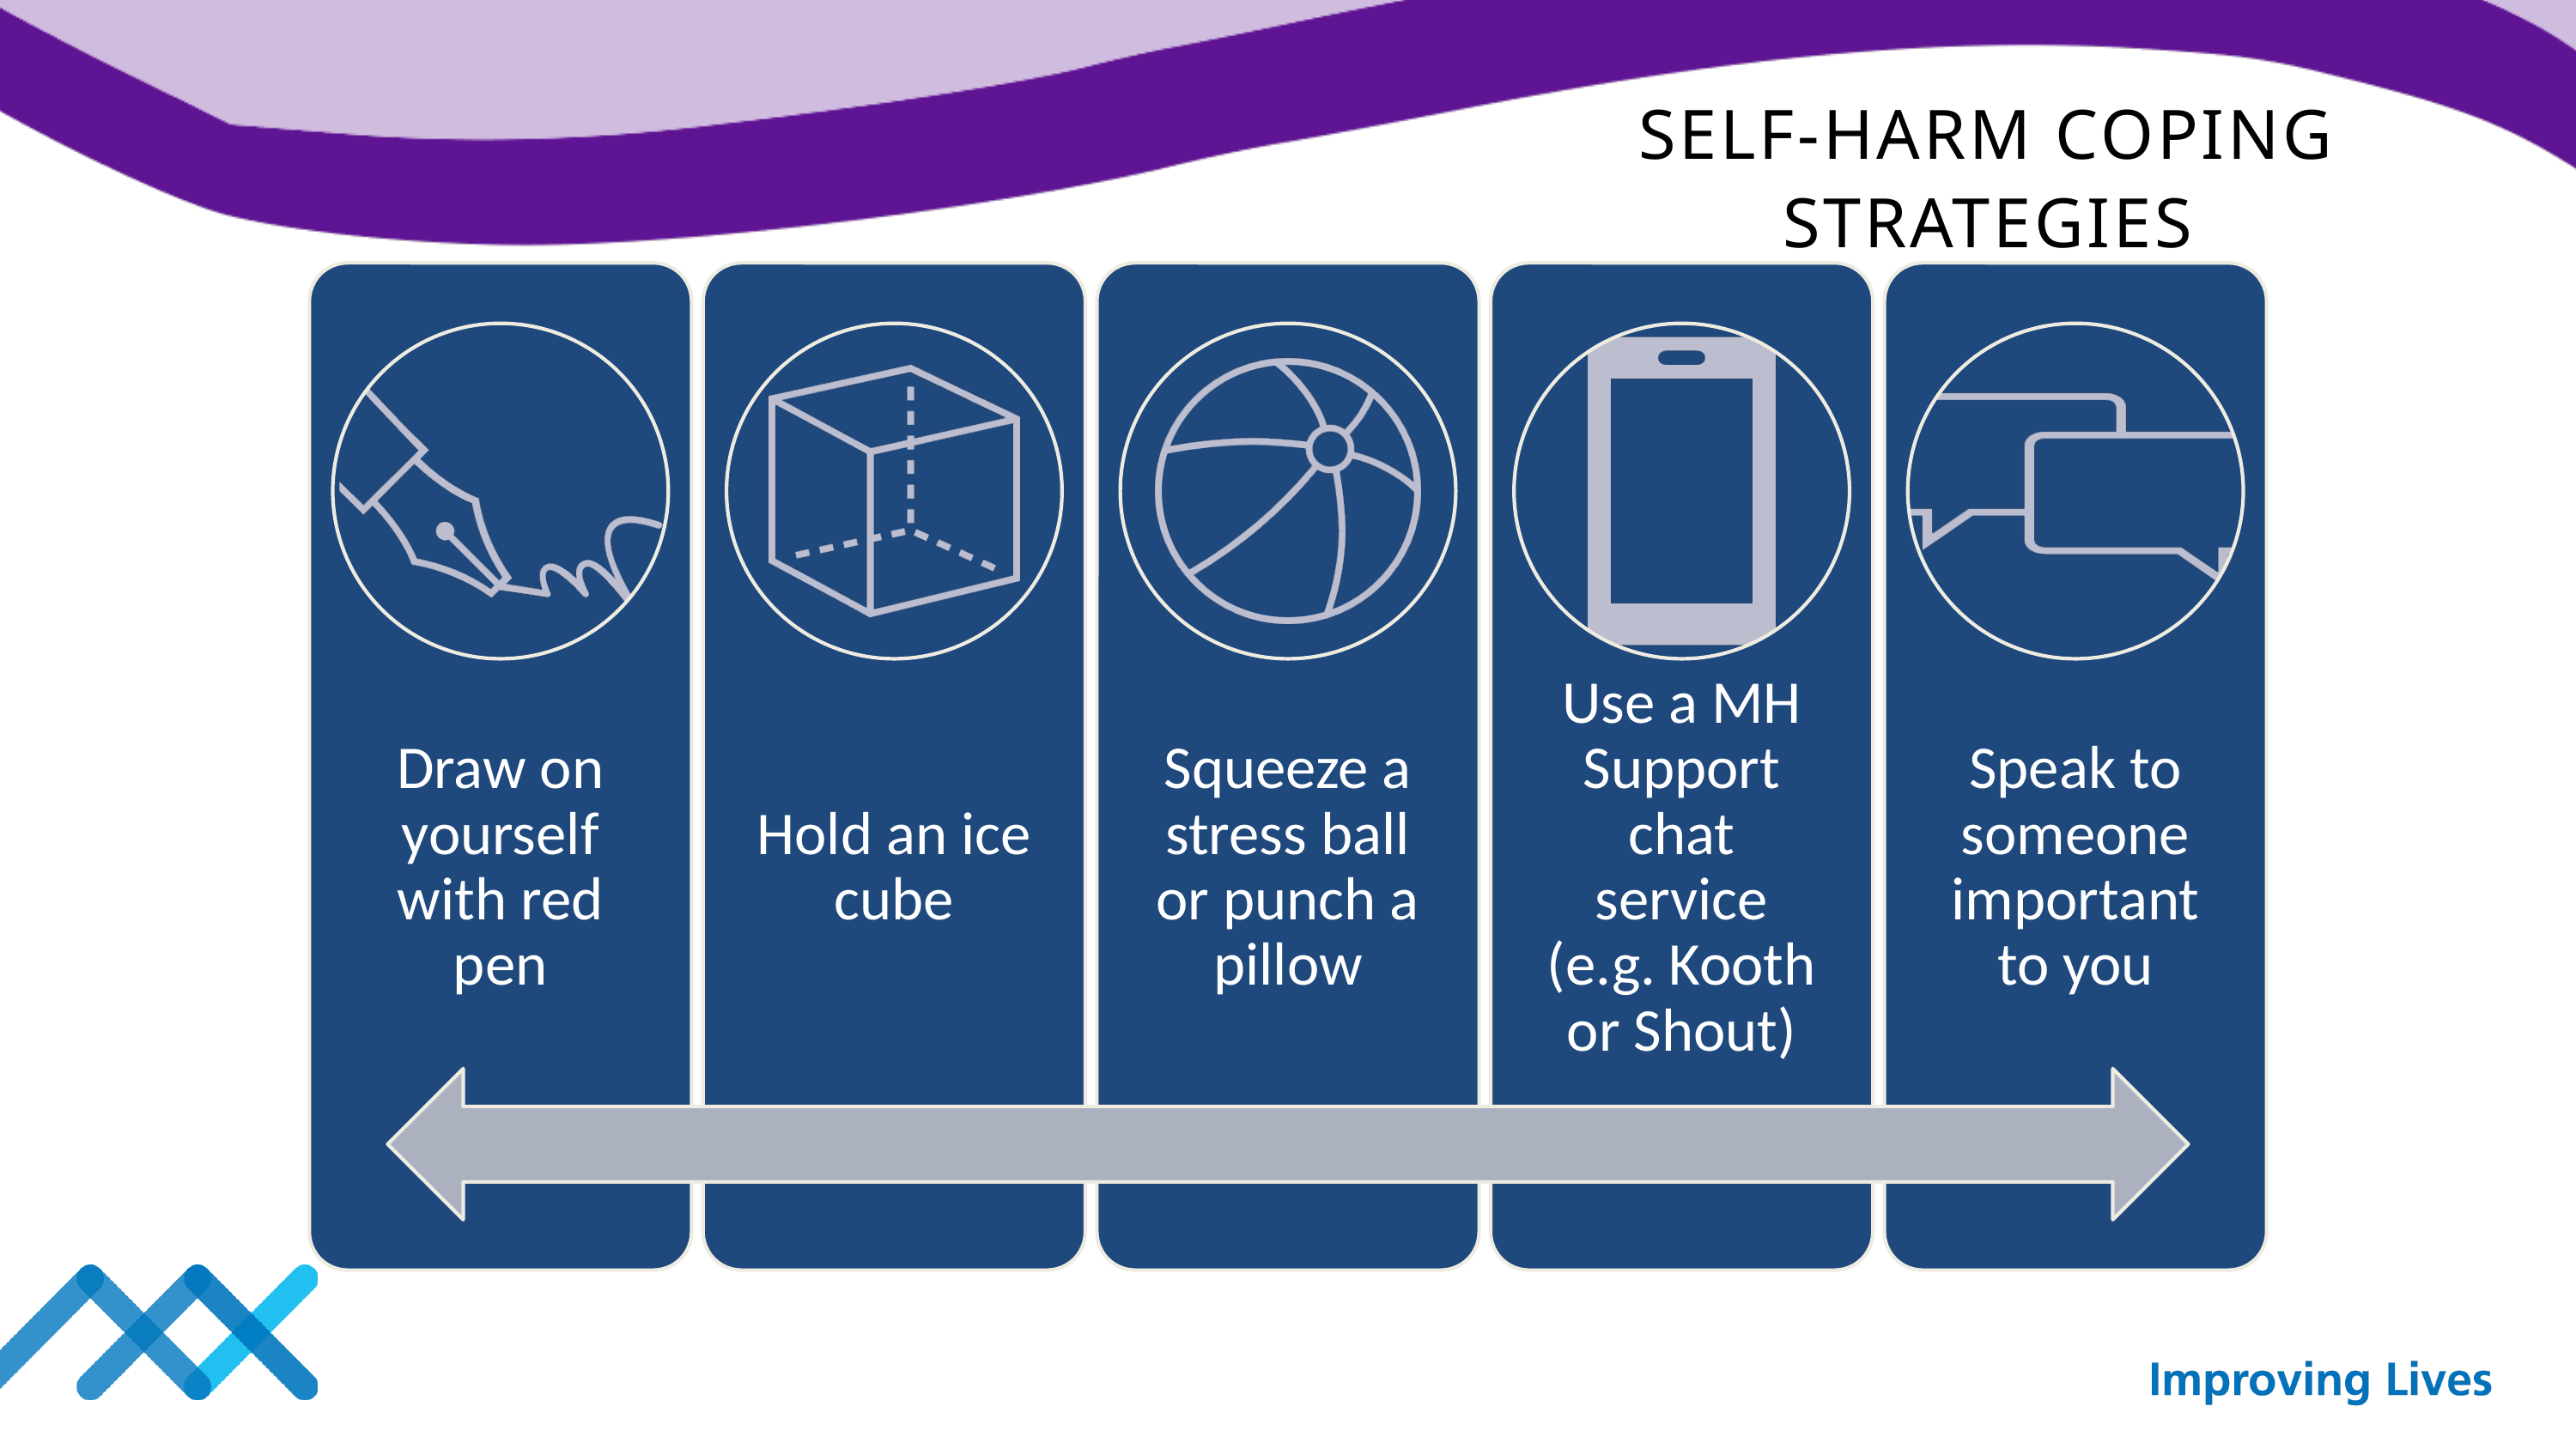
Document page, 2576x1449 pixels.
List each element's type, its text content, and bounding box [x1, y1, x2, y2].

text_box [308, 262, 2267, 1270]
text_box SELF-HARM COPING STRATEGIES [1449, 84, 2527, 262]
picture [0, 1265, 318, 1400]
picture [2148, 1355, 2493, 1406]
text_box [0, 0, 2576, 315]
